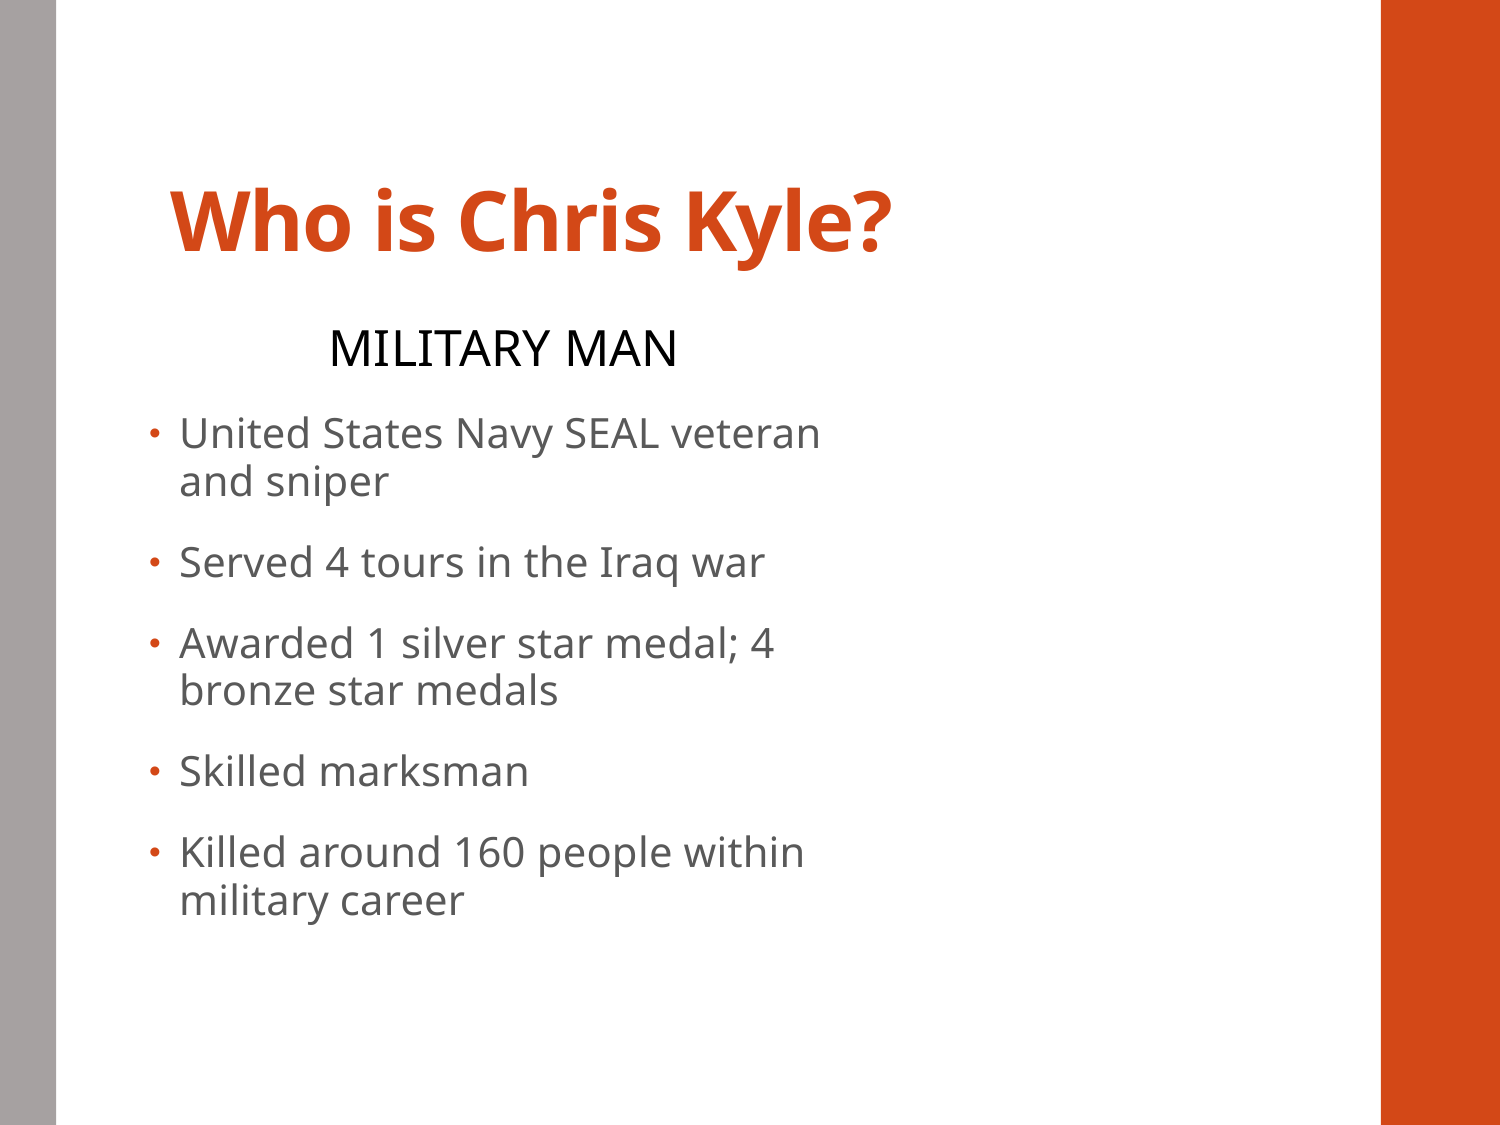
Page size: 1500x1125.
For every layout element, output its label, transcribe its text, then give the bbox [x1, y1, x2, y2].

list MILITARY MAN United States Navy SEAL veteran and sniper Served 4 tours in the Iraq war Awarded 1 silver star medal; 4 bronze star medals Skilled marksman Killed around 160 people within military career [134, 313, 875, 1001]
title Who is Chris Kyle? [155, 60, 1348, 278]
